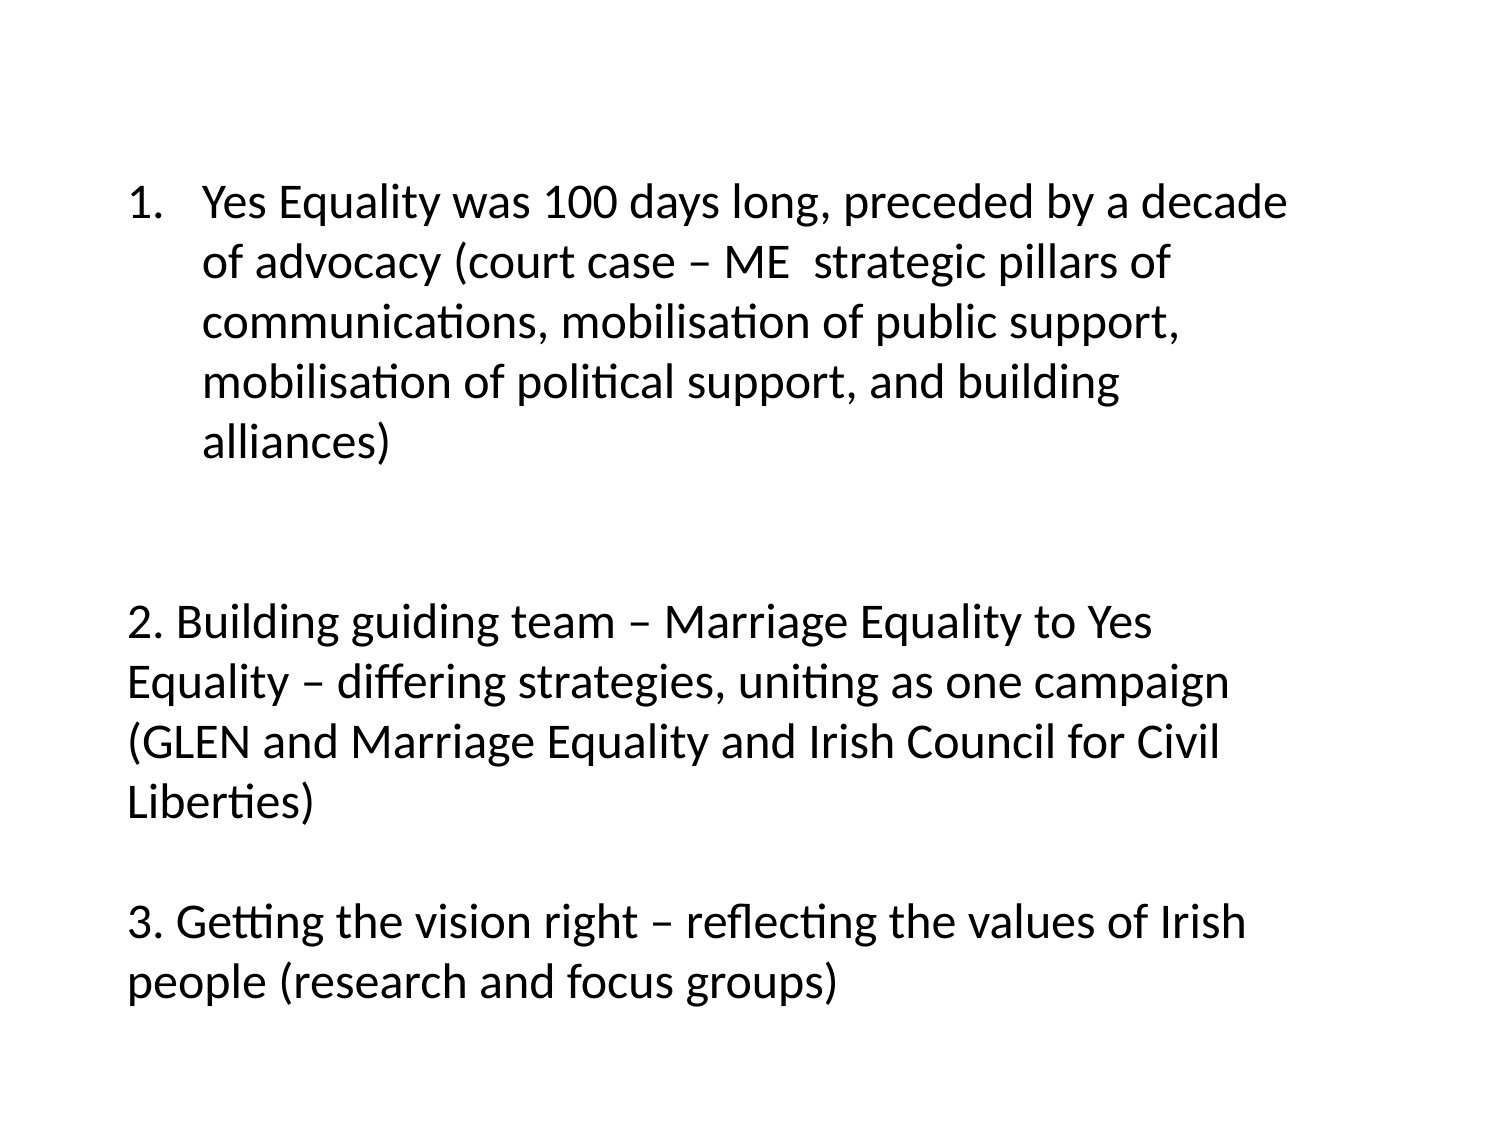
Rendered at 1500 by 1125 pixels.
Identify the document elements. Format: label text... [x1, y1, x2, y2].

text_box Yes Equality was 100 days long, preceded by a decade of advocacy (court case – ME strategic pillars of communications, mobilisation of public support, mobilisation of political support, and building alliances) 2. Building guiding team – Marriage Equality to Yes Equality – differing strategies, uniting as one campaign (GLEN and Marriage Equality and Irish Council for Civil Liberties) 3. Getting the vision right – reflecting the values of Irish people (research and focus groups) [112, 160, 1306, 1106]
